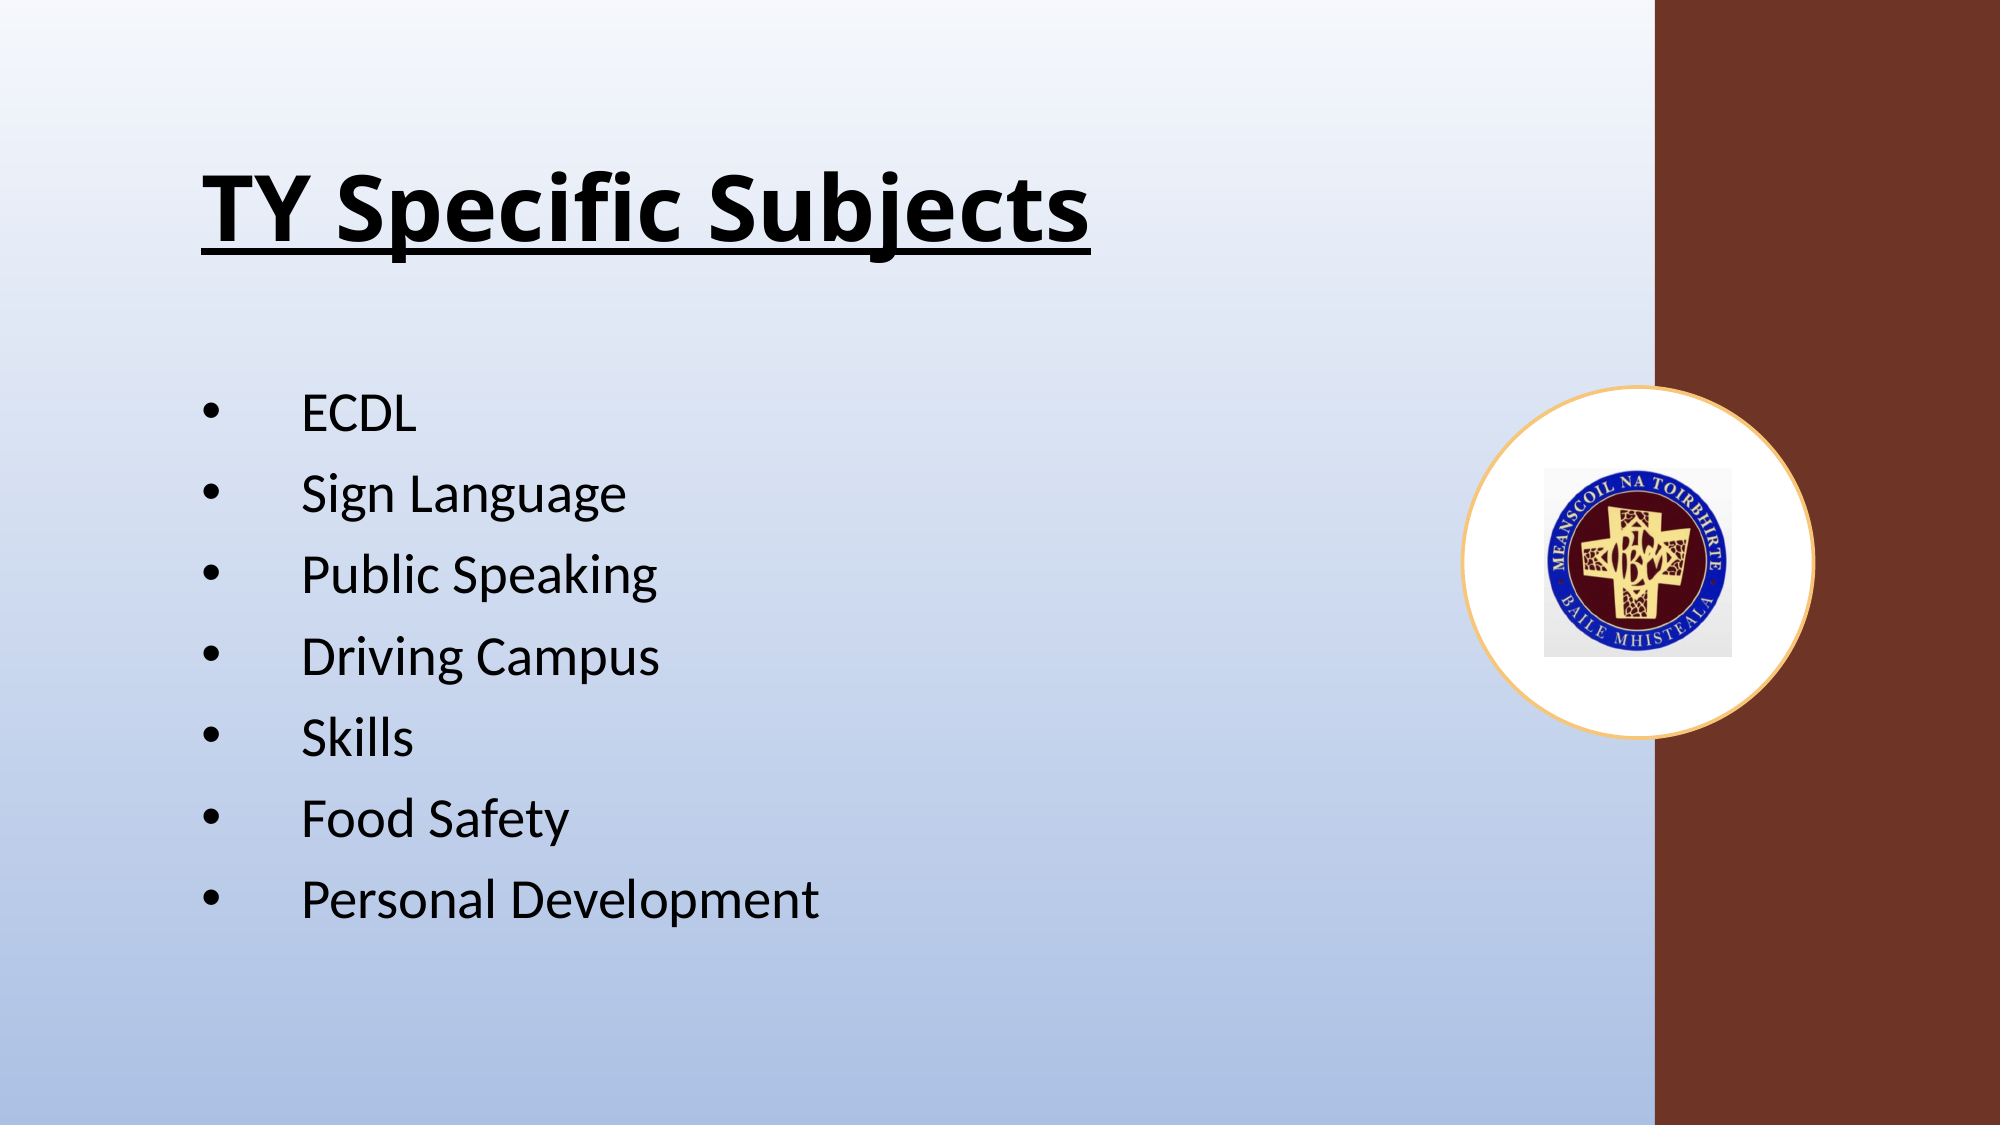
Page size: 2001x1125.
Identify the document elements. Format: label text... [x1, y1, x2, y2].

picture [1544, 468, 1732, 657]
text_box [1654, 0, 2000, 1125]
text_box [1461, 385, 1815, 740]
title TY Specific Subjects [186, 102, 1413, 321]
list ECDL Sign Language Public Speaking Driving Campus Skills Food Safety Personal Development [186, 373, 1248, 940]
